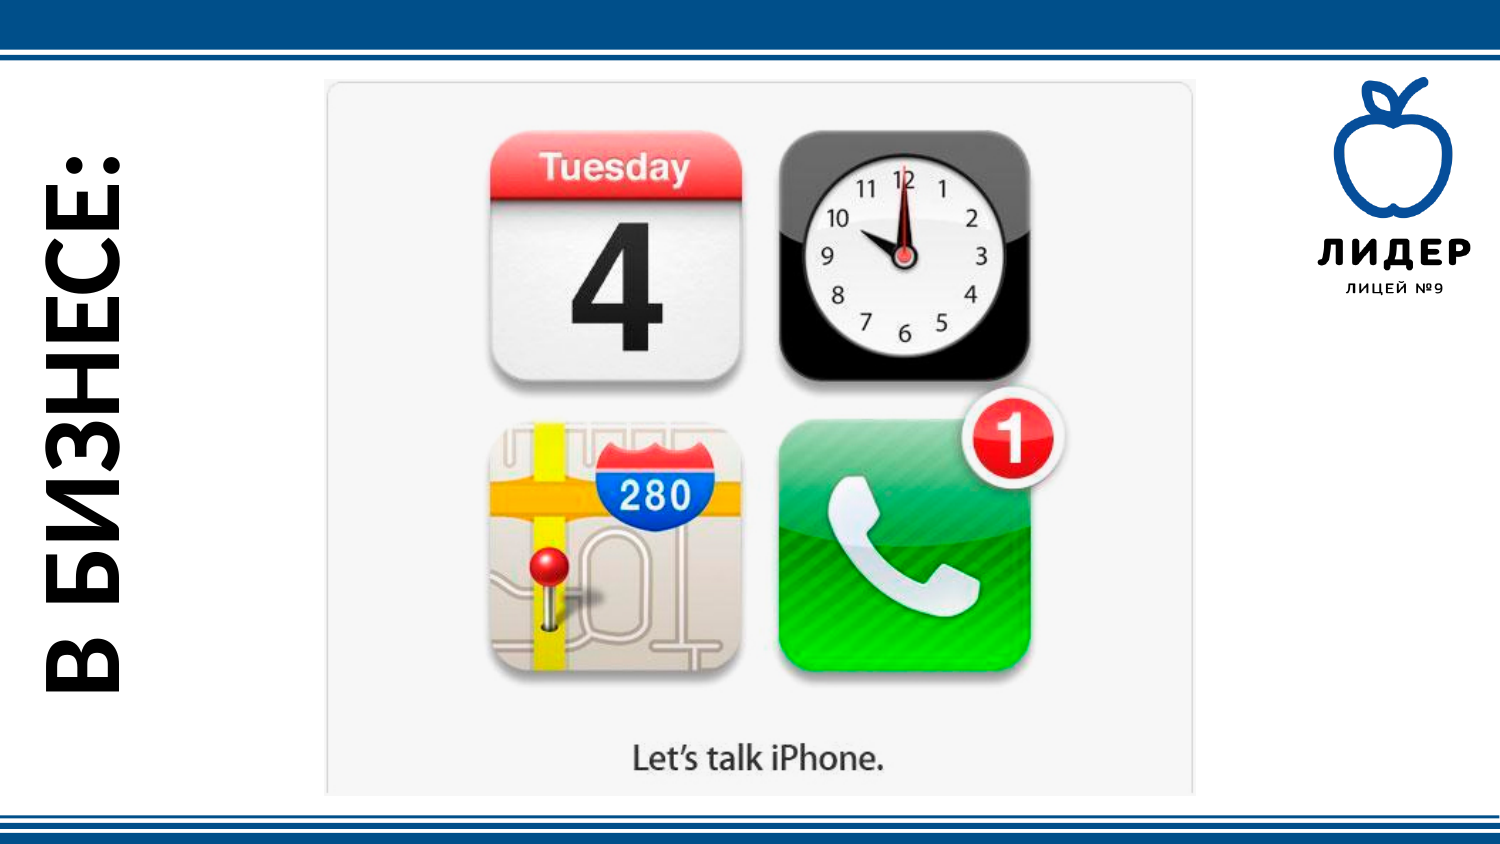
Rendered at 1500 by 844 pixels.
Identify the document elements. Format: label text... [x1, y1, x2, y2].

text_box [0, 0, 1500, 61]
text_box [0, 815, 1500, 844]
text_box В БИЗНЕСЕ: [0, 69, 150, 814]
picture [1293, 77, 1500, 297]
picture [324, 79, 1197, 796]
